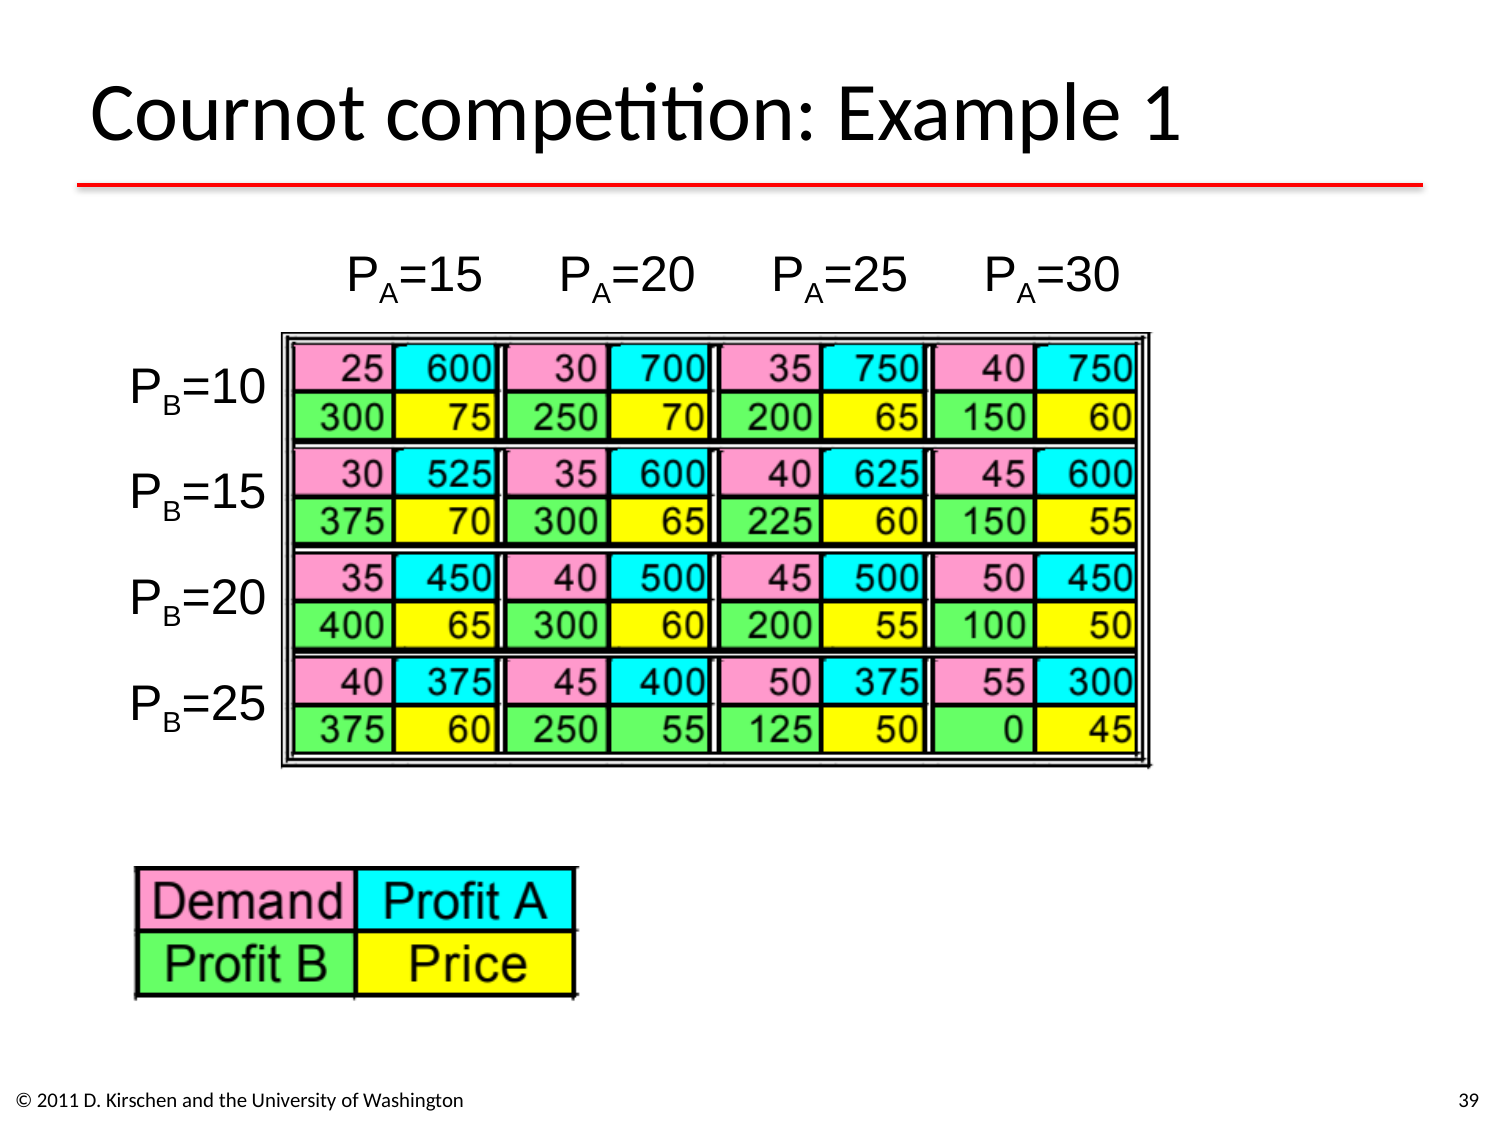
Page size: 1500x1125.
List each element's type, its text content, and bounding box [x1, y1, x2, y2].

text_box PB=10 [114, 346, 275, 429]
text_box PB=25 [114, 662, 275, 746]
slide_number © 2011 D. Kirschen and the University of Washington [0, 1069, 491, 1125]
text_box PA=25 [756, 233, 924, 317]
text_box PB=15 [114, 451, 275, 535]
text_box PA=30 [968, 233, 1136, 317]
title Cournot competition: Example 1 [75, 19, 1425, 195]
slide_number 39 [1144, 1069, 1495, 1125]
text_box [120, 866, 1149, 1027]
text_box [280, 331, 1220, 794]
text_box PA=20 [543, 233, 711, 317]
text_box PB=20 [114, 557, 275, 640]
text_box PA=15 [331, 233, 499, 317]
